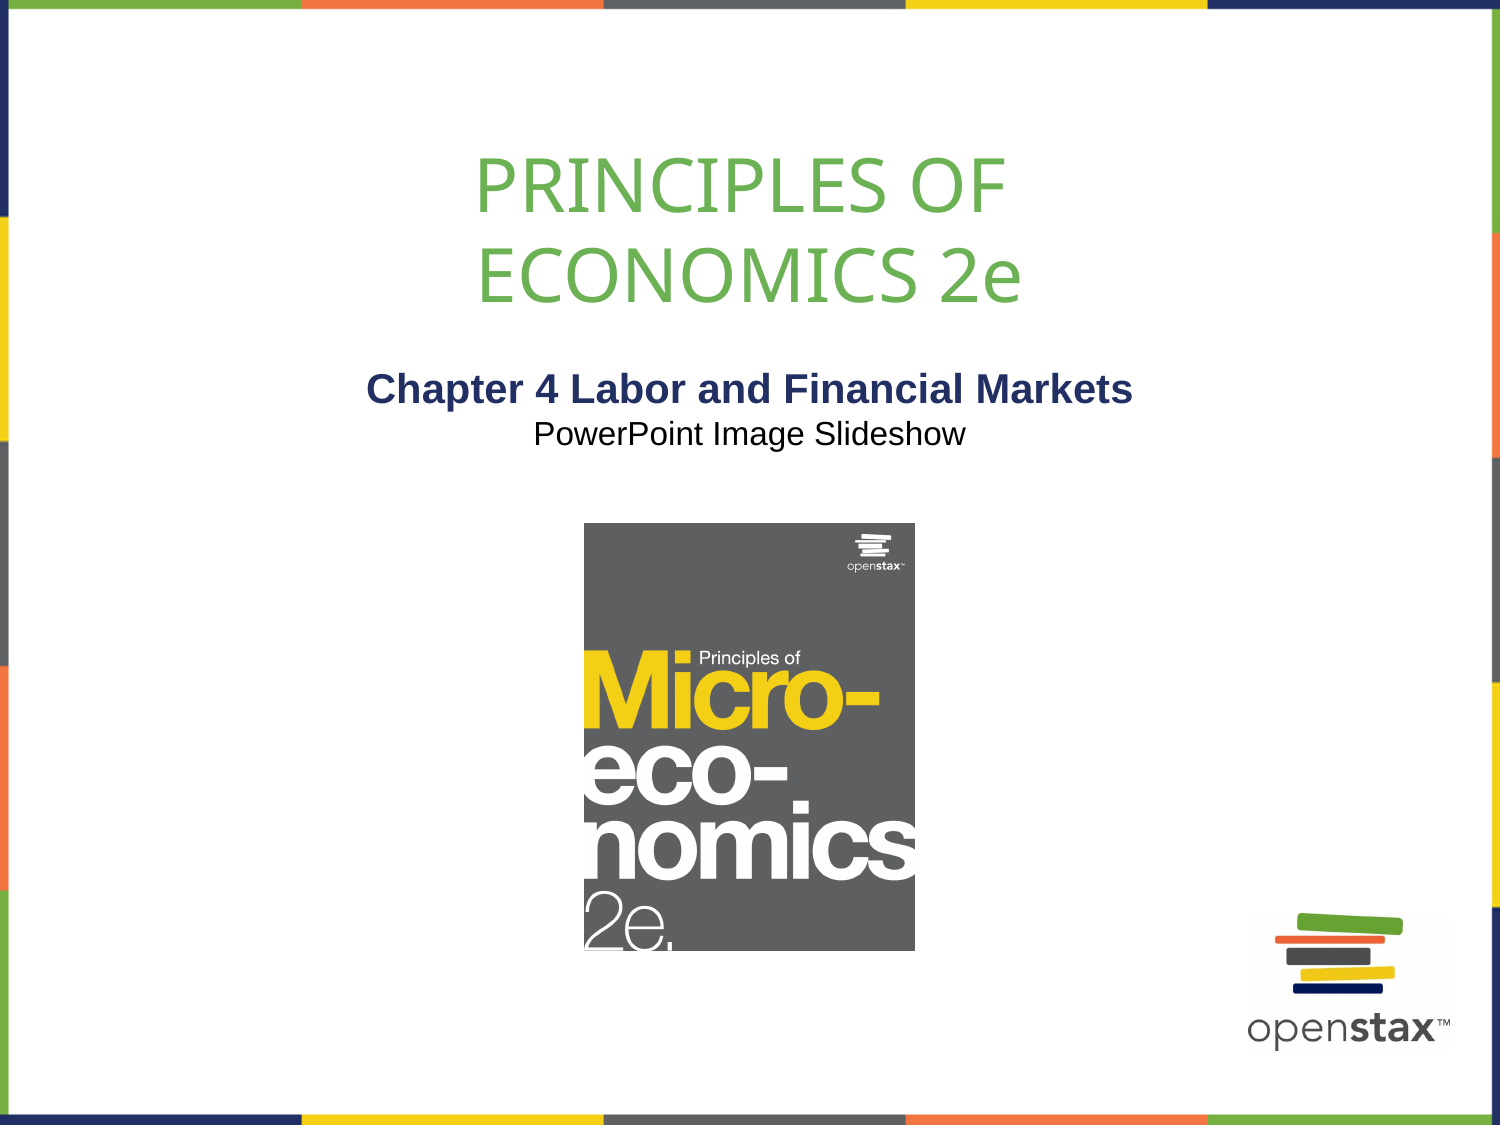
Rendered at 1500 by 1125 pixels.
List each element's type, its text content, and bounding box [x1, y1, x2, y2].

picture [0, 246, 1500, 1125]
picture [0, 0, 1500, 129]
text_box PRINCIPLES OF ECONOMICS 2e Chapter 4 Labor and Financial Markets PowerPoint Image Slideshow [0, 129, 1500, 246]
